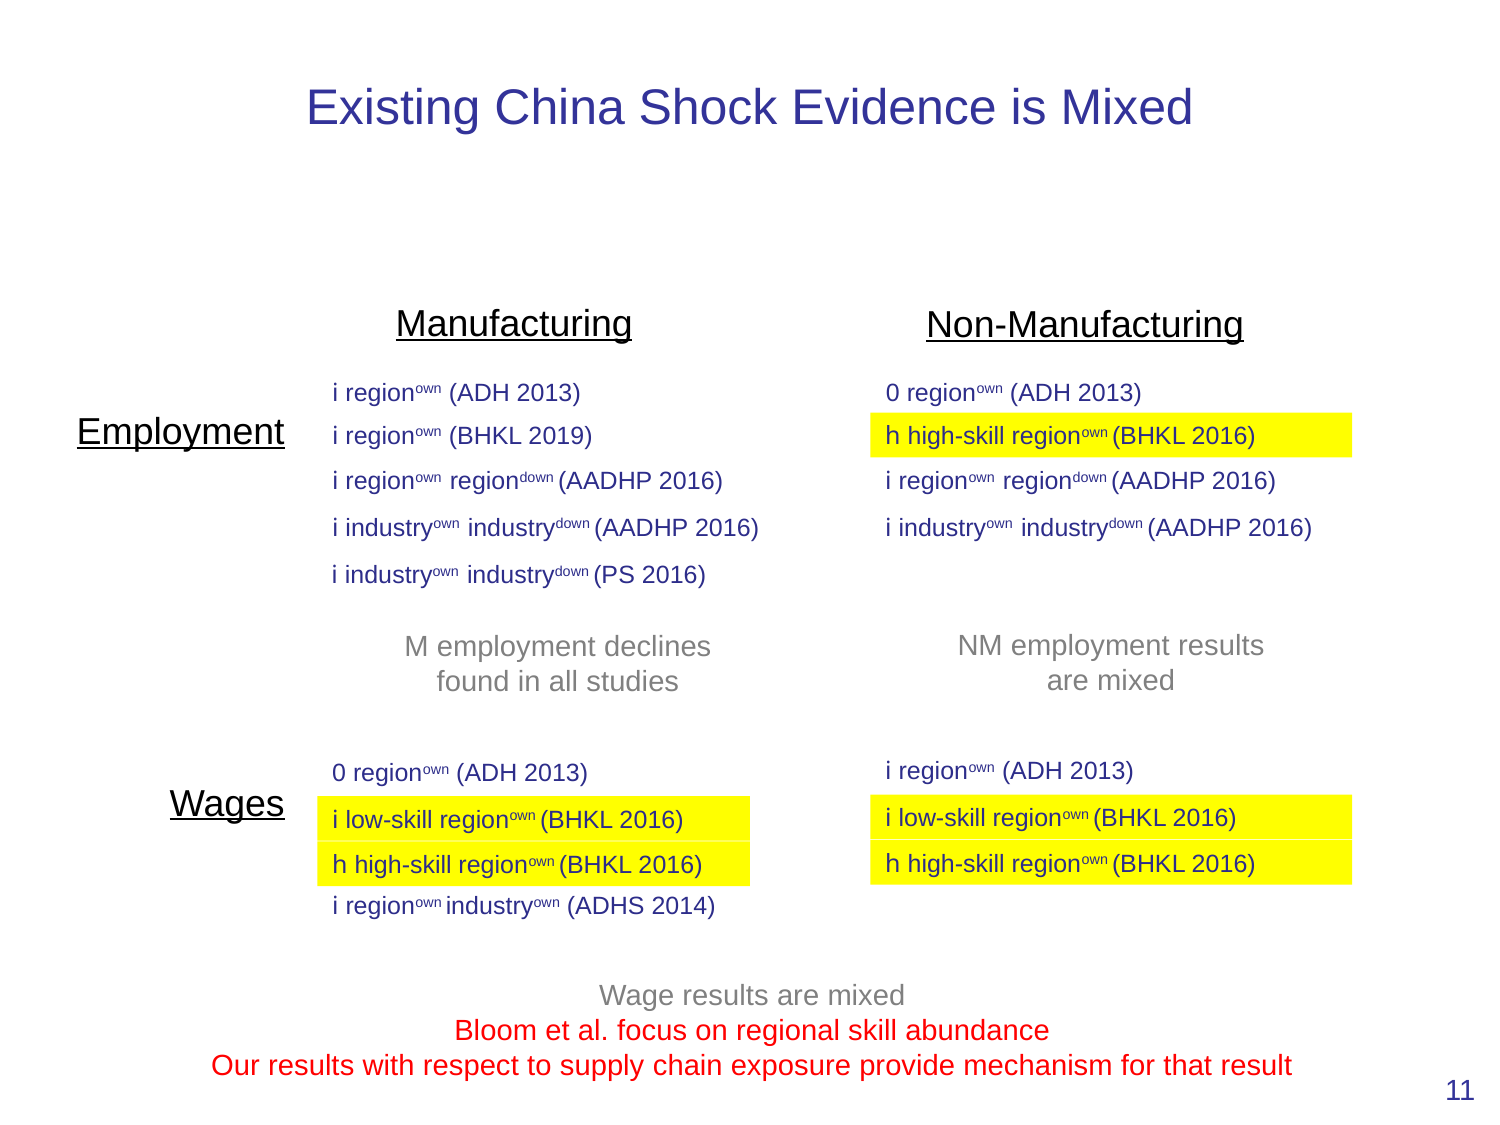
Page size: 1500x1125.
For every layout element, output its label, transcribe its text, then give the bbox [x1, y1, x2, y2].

text_box Wages [0, 771, 300, 832]
text_box i regionown regiondown (AADHP 2016) [317, 457, 799, 502]
text_box h high-skill regionown (BHKL 2016) [870, 412, 1353, 457]
text_box i low-skill regionown (BHKL 2016) [870, 794, 1353, 839]
text_box M employment declines found in all studies [368, 619, 748, 705]
text_box i industryown industrydown (PS 2016) [316, 551, 895, 596]
text_box Wage results are mixed Bloom et al. focus on regional skill abundance Our results with respect to supply chain exposure provide mechanism for that result [184, 968, 1322, 1124]
text_box 0 regionown (ADH 2013) [317, 749, 750, 794]
text_box i regionown (BHKL 2019) [317, 411, 839, 457]
text_box Employment [0, 400, 300, 460]
text_box i industryown industrydown (AADHP 2016) [317, 503, 799, 549]
text_box i regionown industryown (ADHS 2014) [317, 887, 750, 928]
text_box i regionown (ADH 2013) [870, 747, 1353, 792]
text_box Non-Manufacturing [810, 292, 1360, 353]
text_box Manufacturing [239, 291, 789, 352]
text_box h high-skill regionown (BHKL 2016) [870, 839, 1353, 885]
text_box h high-skill regionown (BHKL 2016) [317, 841, 750, 887]
text_box i industryown industrydown (AADHP 2016) [870, 503, 1353, 549]
slide_number 11 [1408, 1028, 1491, 1108]
text_box 0 regionown (ADH 2013) [871, 368, 1352, 412]
text_box i regionown (ADH 2013) [317, 368, 839, 411]
text_box i low-skill regionown (BHKL 2016) [317, 796, 750, 841]
text_box i regionown regiondown (AADHP 2016) [870, 457, 1353, 502]
title Existing China Shock Evidence is Mixed [57, 44, 1443, 165]
text_box NM employment results are mixed [922, 619, 1301, 704]
